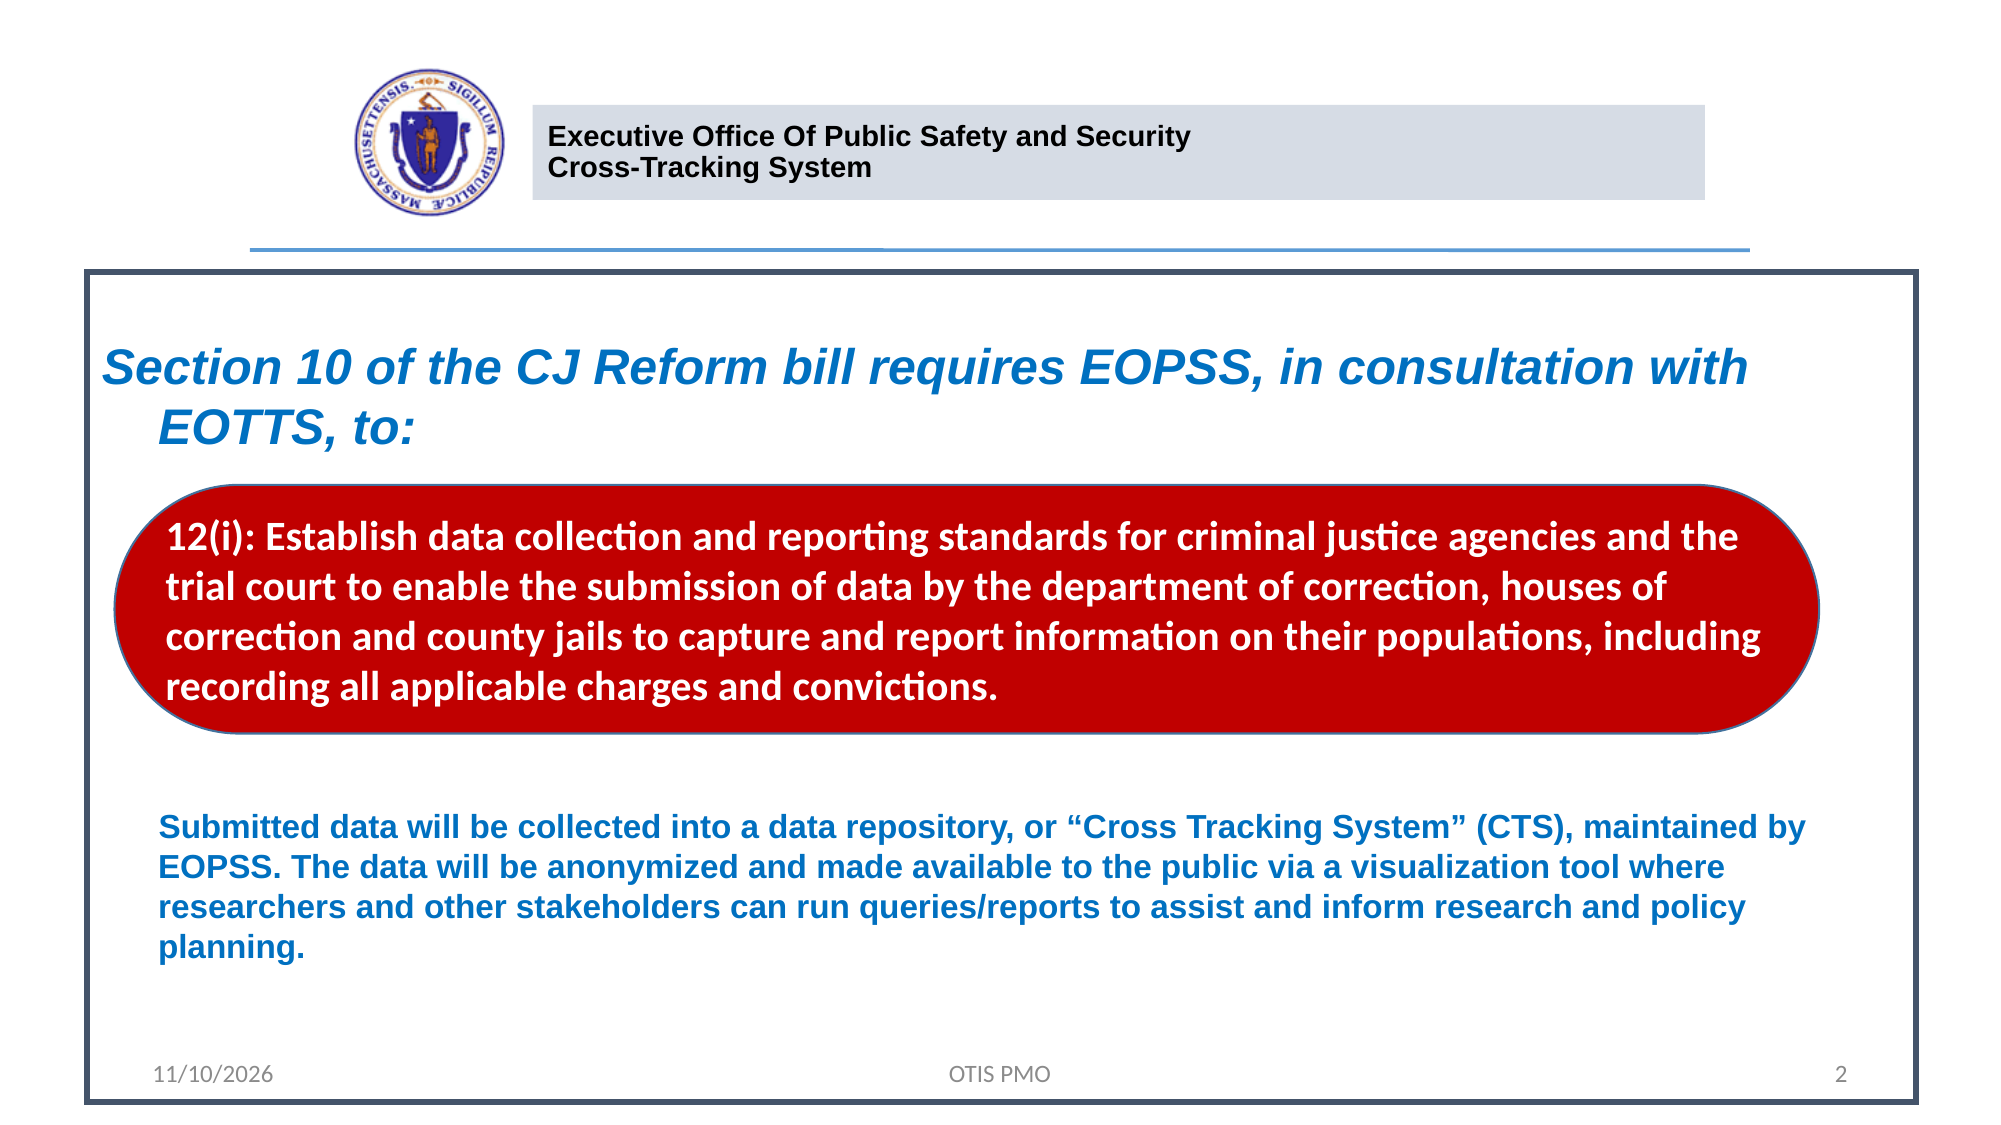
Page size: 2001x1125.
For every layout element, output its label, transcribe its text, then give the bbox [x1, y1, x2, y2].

picture [345, 62, 513, 222]
text_box Section 10 of the CJ Reform bill requires EOPSS, in consultation with EOTTS, to: Submitted data will be collected into a data repository, or “Cross Tracking System” (CTS), maintained by EOPSS. The data will be anonymized and made available to the public via a visualization tool where researchers and other stakeholders can run queries/reports to assist and inform research and policy planning. [86, 271, 1916, 1102]
text_box 12(i): Establish data collection and reporting standards for criminal justice agencies and the trial court to enable the submission of data by the department of correction, houses of correction and county jails to capture and report information on their populations, including recording all applicable charges and convictions. [113, 483, 1821, 735]
title Executive Office Of Public Safety and Security Cross-Tracking System [532, 104, 1705, 200]
